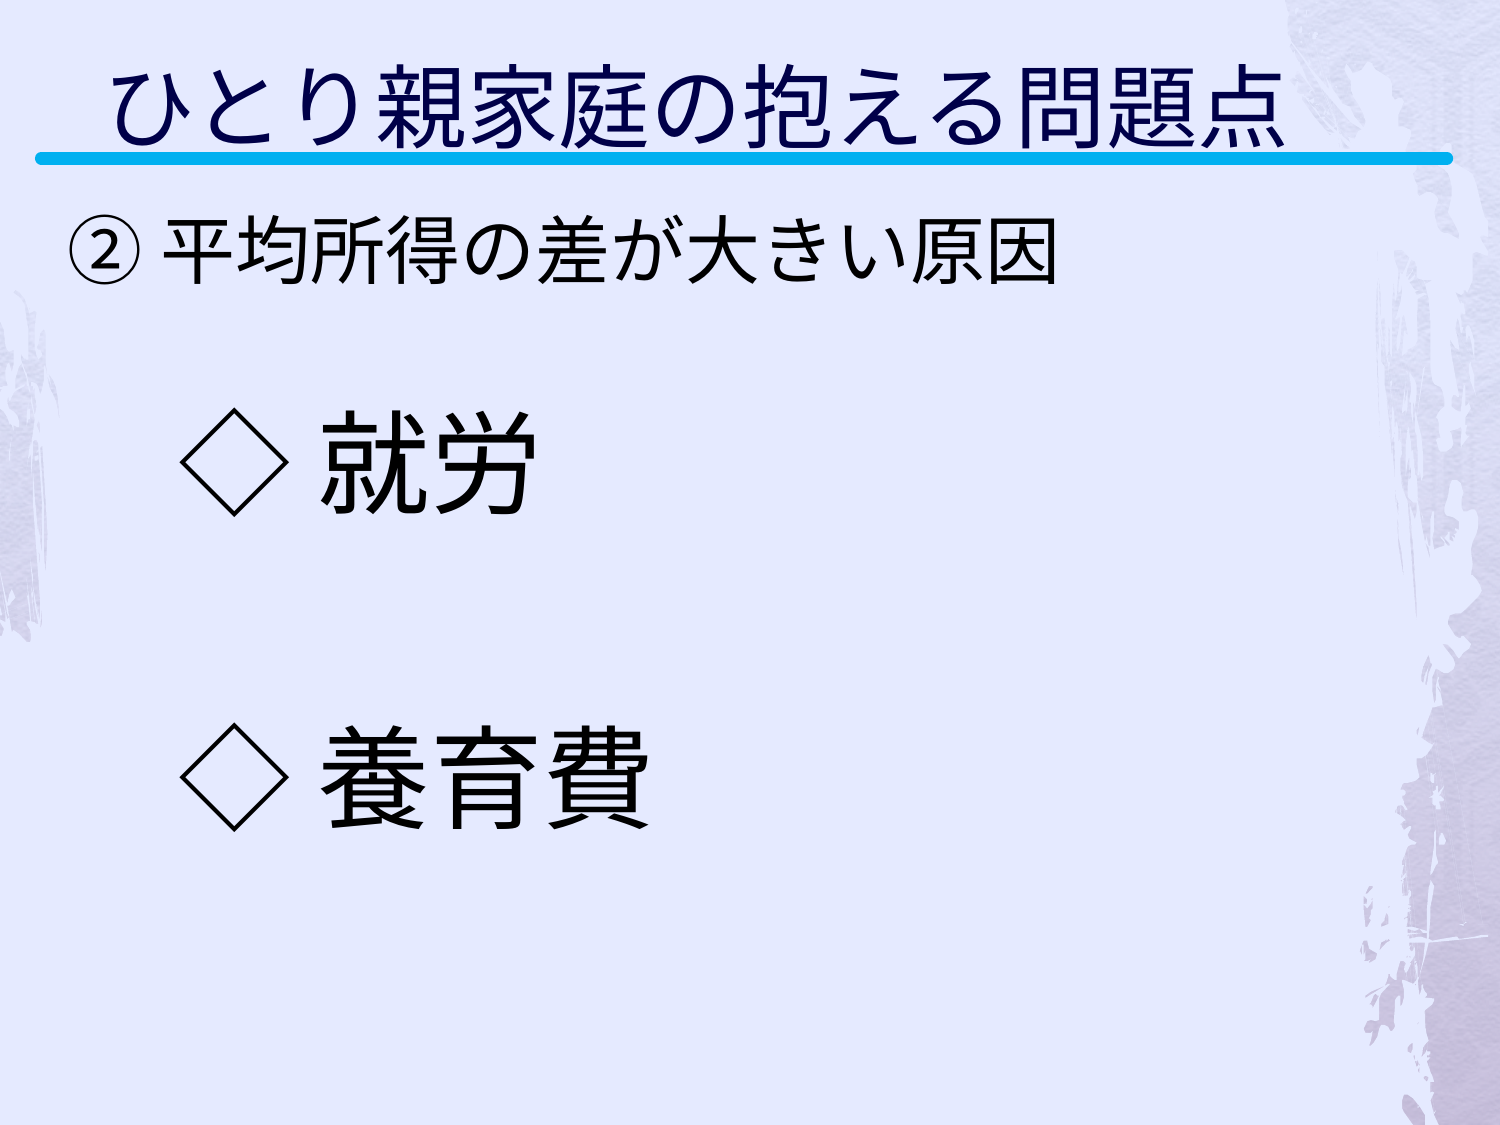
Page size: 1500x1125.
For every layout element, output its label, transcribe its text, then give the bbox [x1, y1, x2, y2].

list ◇就労 ◇養育費 [163, 385, 731, 891]
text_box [88, 149, 1341, 157]
text_box ひとり親家庭の抱える問題点 [88, 42, 1341, 148]
text_box ②平均所得の差が大きい原因 [53, 196, 1400, 301]
